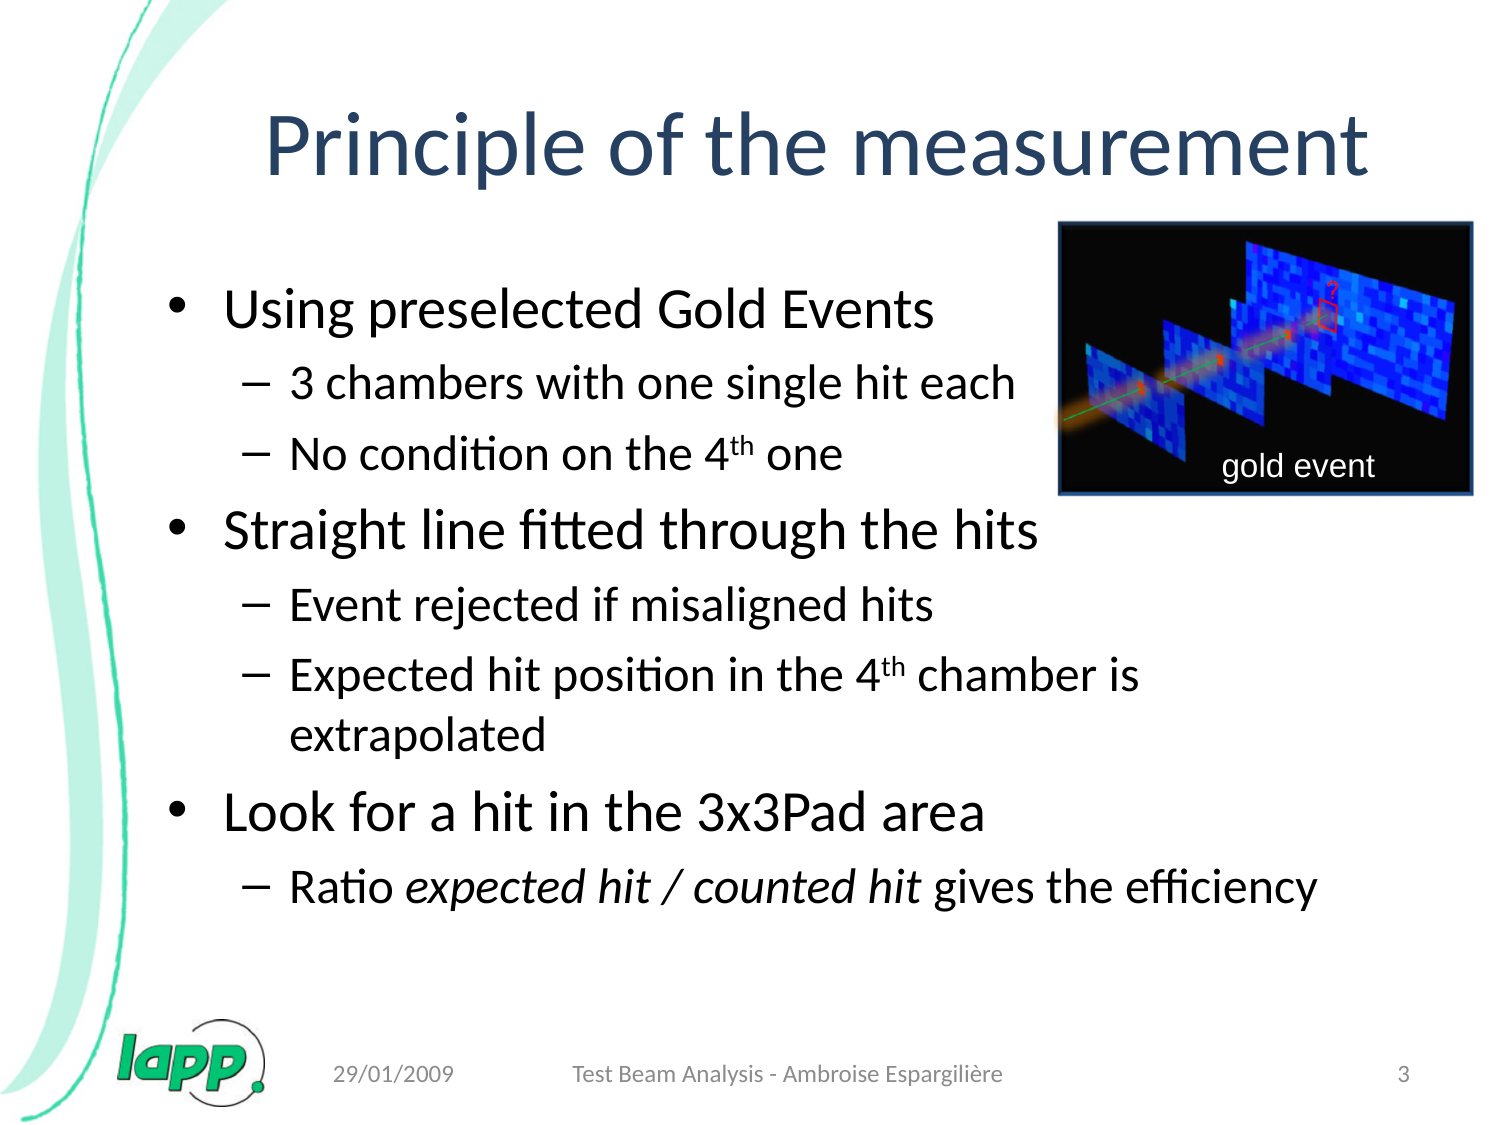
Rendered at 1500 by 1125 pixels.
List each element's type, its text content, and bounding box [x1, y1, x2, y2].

list Using preselected Gold Events 3 chambers with one single hit each No condition on the 4th one Straight line fitted through the hits Event rejected if misaligned hits Expected hit position in the 4th chamber is extrapolated Look for a hit in the 3x3Pad area Ratio expected hit / counted hit gives the efficiency [152, 262, 1367, 1006]
footer Test Beam Analysis - Ambroise Espargilière [550, 1042, 1026, 1103]
title Principle of the measurement [210, 44, 1426, 233]
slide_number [317, 1042, 493, 1103]
picture [0, 0, 311, 1125]
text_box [1054, 210, 1477, 505]
slide_number 3 [1074, 1042, 1425, 1103]
